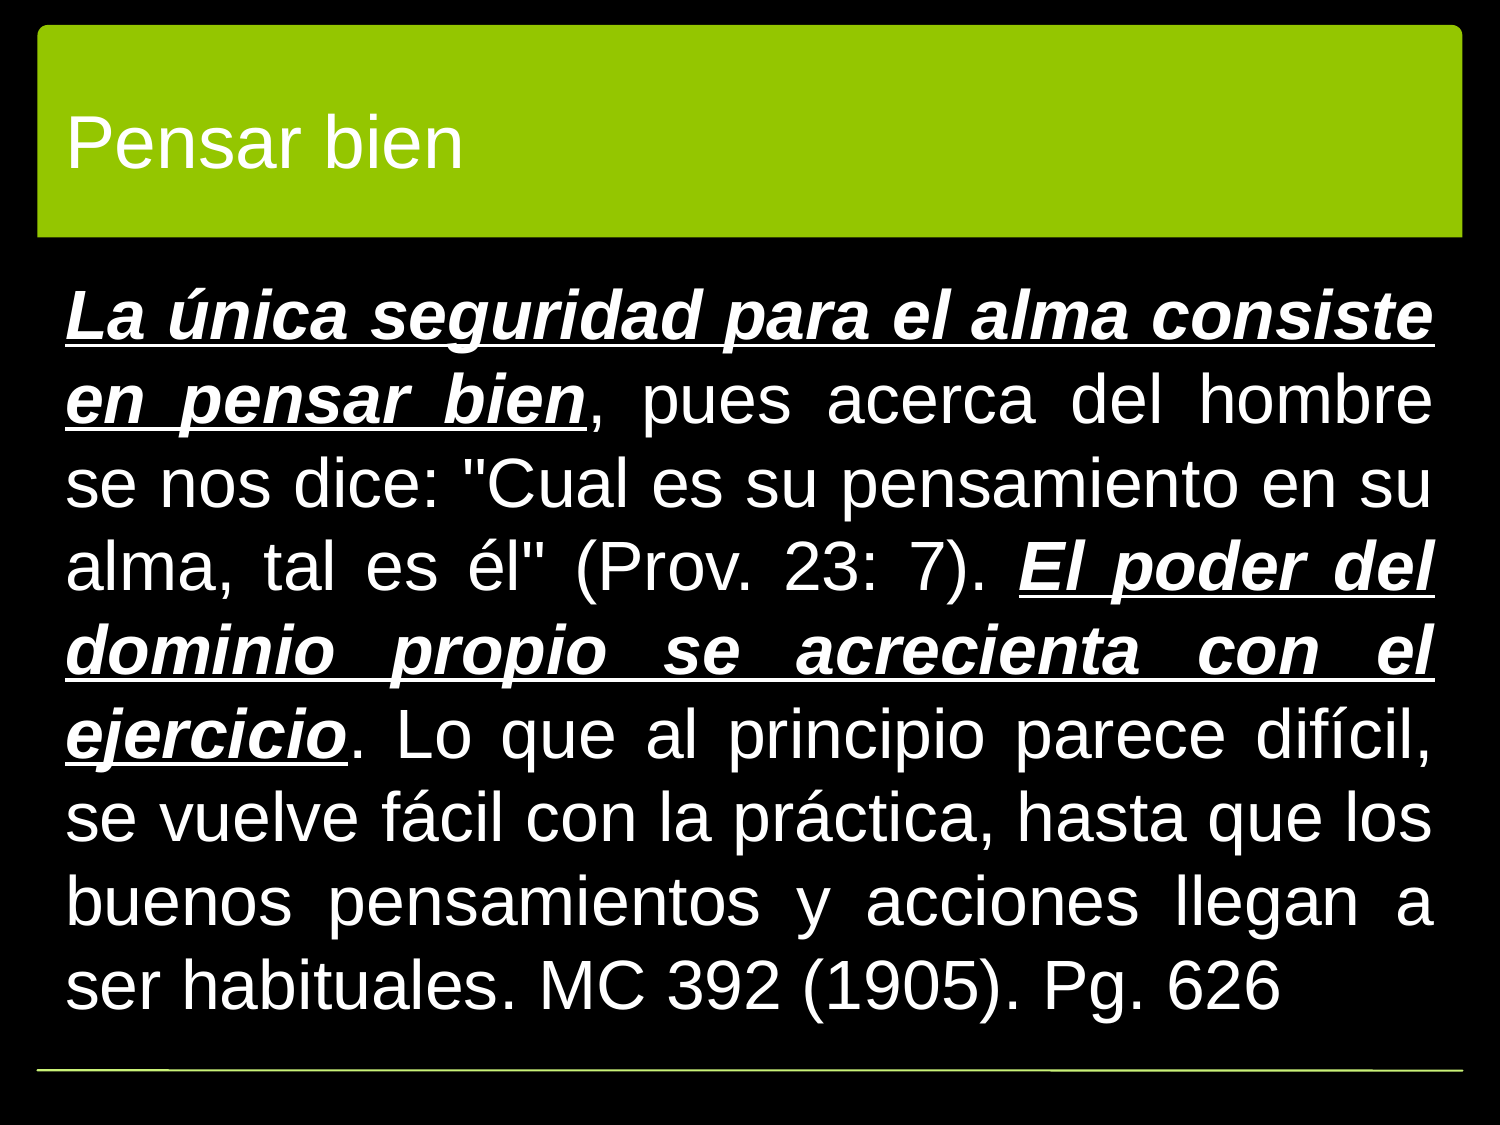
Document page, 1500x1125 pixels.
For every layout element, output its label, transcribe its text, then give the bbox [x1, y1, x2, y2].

title Pensar bien [50, 45, 1450, 233]
list La única seguridad para el alma consiste en pensar bien, pues acerca del hombre se nos dice: "Cual es su pensamiento en su alma, tal es él" (Prov. 23: 7). El poder del dominio propio se acrecienta con el ejercicio. Lo que al principio parece difícil, se vuelve fácil con la práctica, hasta que los buenos pensamientos y acciones llegan a ser habituales.­ MC 392 (1905). Pg. 626 [50, 262, 1450, 1050]
